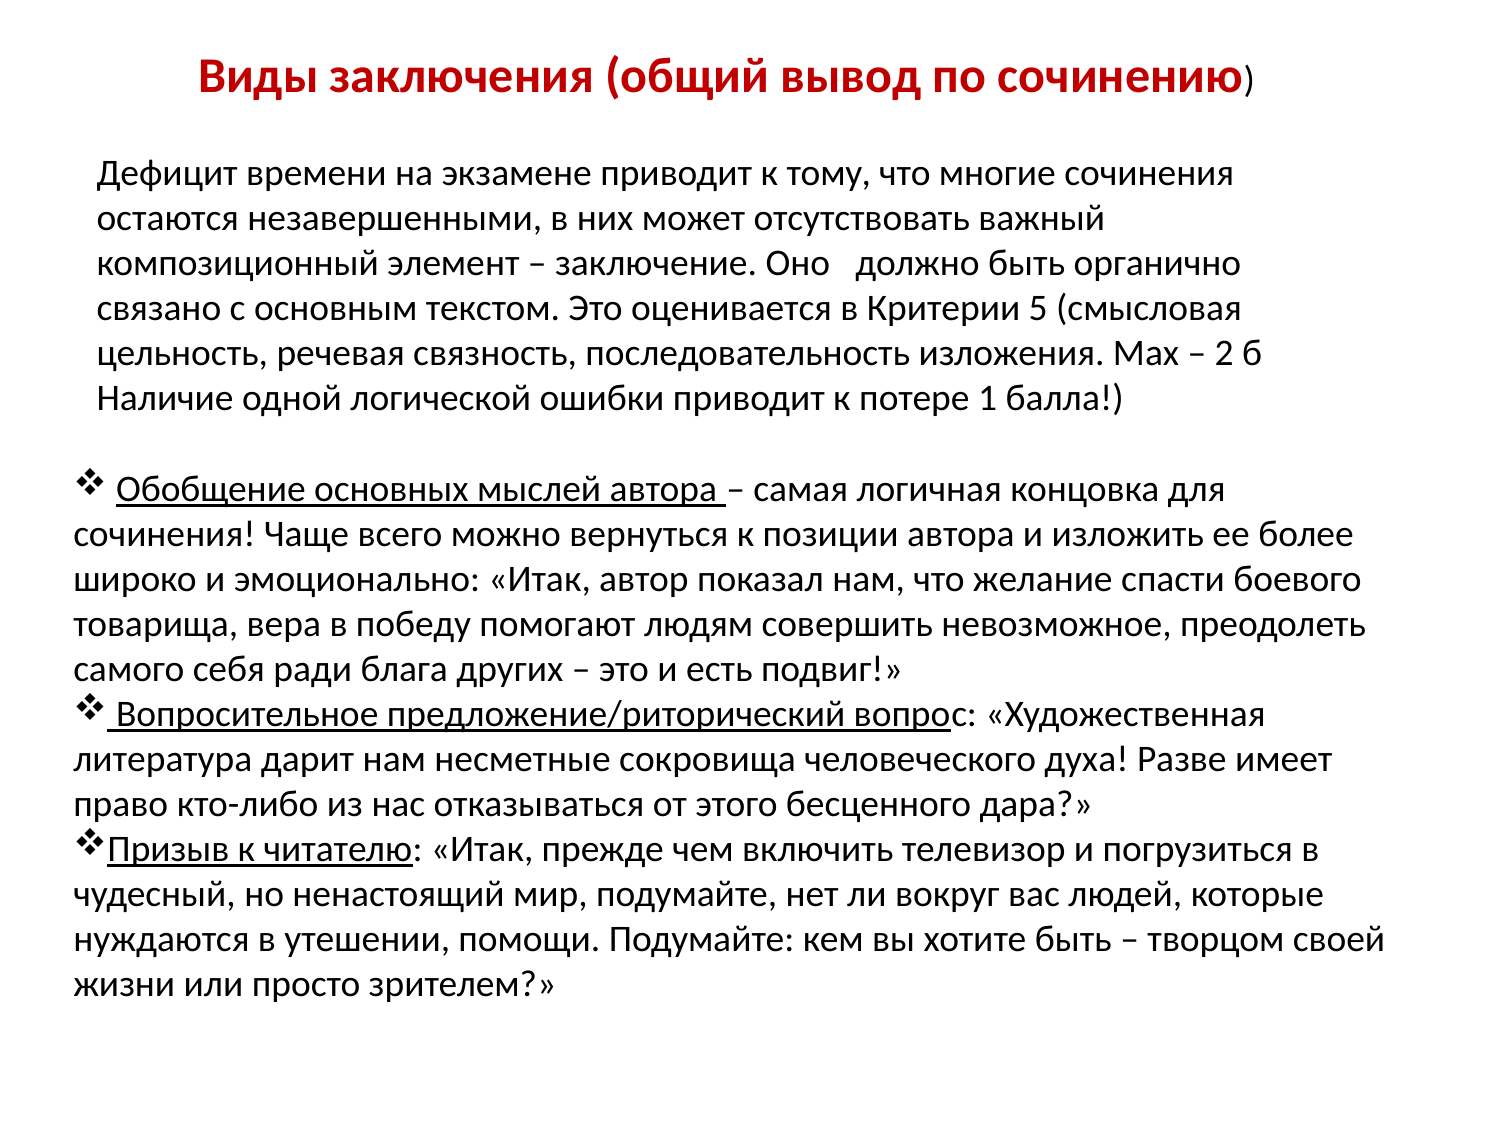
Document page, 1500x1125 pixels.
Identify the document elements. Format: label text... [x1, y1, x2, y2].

text_box Обобщение основных мыслей автора – самая логичная концовка для сочинения! Чаще всего можно вернуться к позиции автора и изложить ее более широко и эмоционально: «Итак, автор показал нам, что желание спасти боевого товарища, вера в победу помогают людям совершить невозможное, преодолеть самого себя ради блага других – это и есть подвиг!» Вопросительное предложение/риторический вопрос: «Художественная литература дарит нам несметные сокровища человеческого духа! Разве имеет право кто-либо из нас отказываться от этого бесценного дара?» Призыв к читателю: «Итак, прежде чем включить телевизор и погрузиться в чудесный, но ненастоящий мир, подумайте, нет ли вокруг вас людей, которые нуждаются в утешении, помощи. Подумайте: кем вы хотите быть – творцом своей жизни или просто зрителем?» [58, 456, 1418, 1012]
text_box Виды заключения (общий вывод по сочинению) Дефицит времени на экзамене приводит к тому, что многие сочинения остаются незавершенными, в них может отсутствовать важный композиционный элемент – заключение. Оно должно быть органично связано с основным текстом. Это оценивается в Критерии 5 (смысловая цельность, речевая связность, последовательность изложения. Мах – 2 б Наличие одной логической ошибки приводит к потере 1 балла!) [81, 35, 1371, 425]
